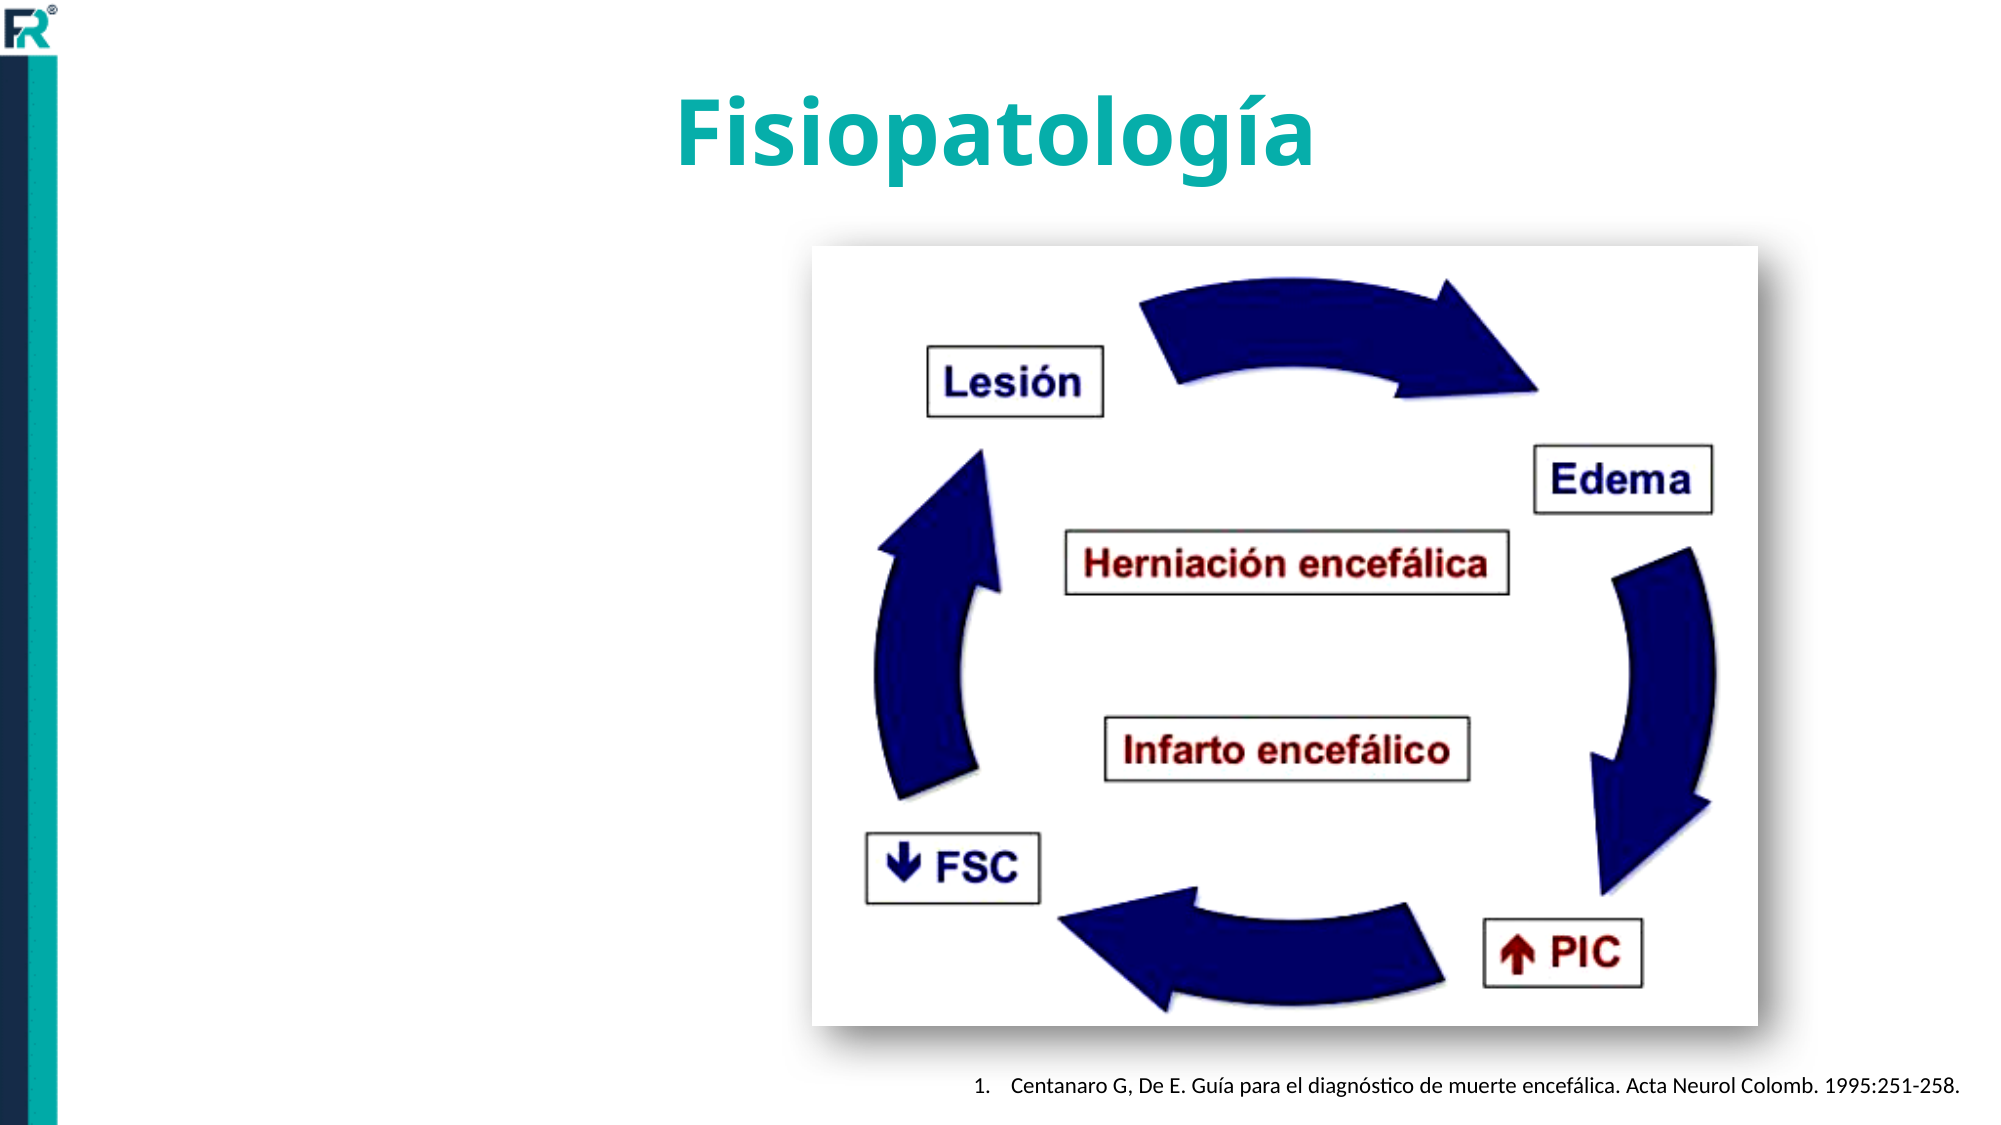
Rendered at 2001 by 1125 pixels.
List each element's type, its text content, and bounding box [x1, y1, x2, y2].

text_box Centanaro G, De E. Guía para el diagnóstico de muerte encefálica. Acta Neurol Colomb. 1995:251-258. [325, 1063, 1978, 1106]
picture [0, 0, 2001, 1125]
text_box Fisiopatología [79, 50, 1913, 192]
